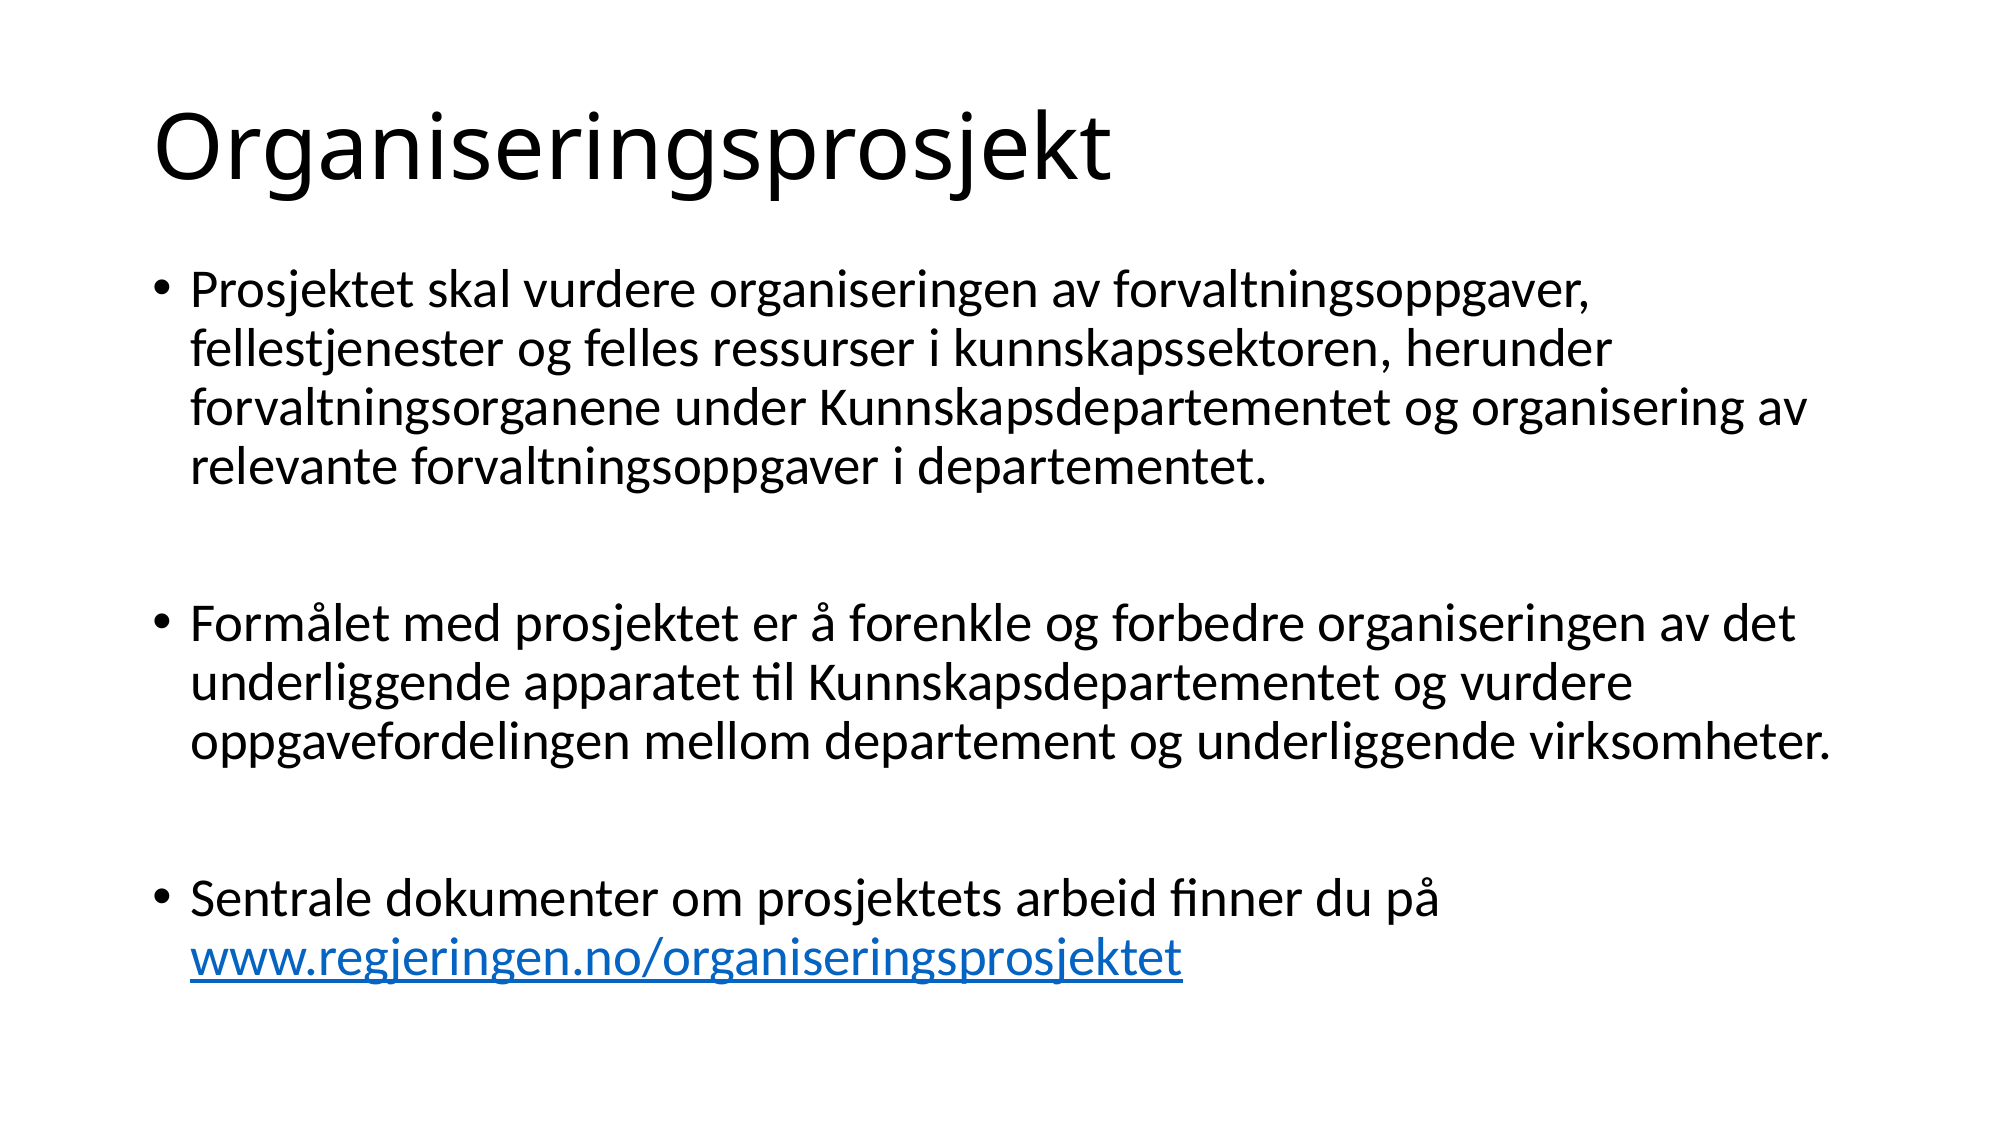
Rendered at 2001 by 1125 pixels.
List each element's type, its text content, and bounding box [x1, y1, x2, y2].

title Organiseringsprosjekt [137, 59, 1863, 241]
list Prosjektet skal vurdere organiseringen av forvaltningsoppgaver, fellestjenester og felles ressurser i kunnskapssektoren, herunder forvaltningsorganene under Kunnskapsdepartementet og organisering av relevante forvaltningsoppgaver i departementet. Formålet med prosjektet er å forenkle og forbedre organiseringen av det underliggende apparatet til Kunnskapsdepartementet og vurdere oppgavefordelingen mellom departement og underliggende virksomheter. Sentrale dokumenter om prosjektets arbeid finner du på www.regjeringen.no/organiseringsprosjektet [137, 252, 1863, 1014]
